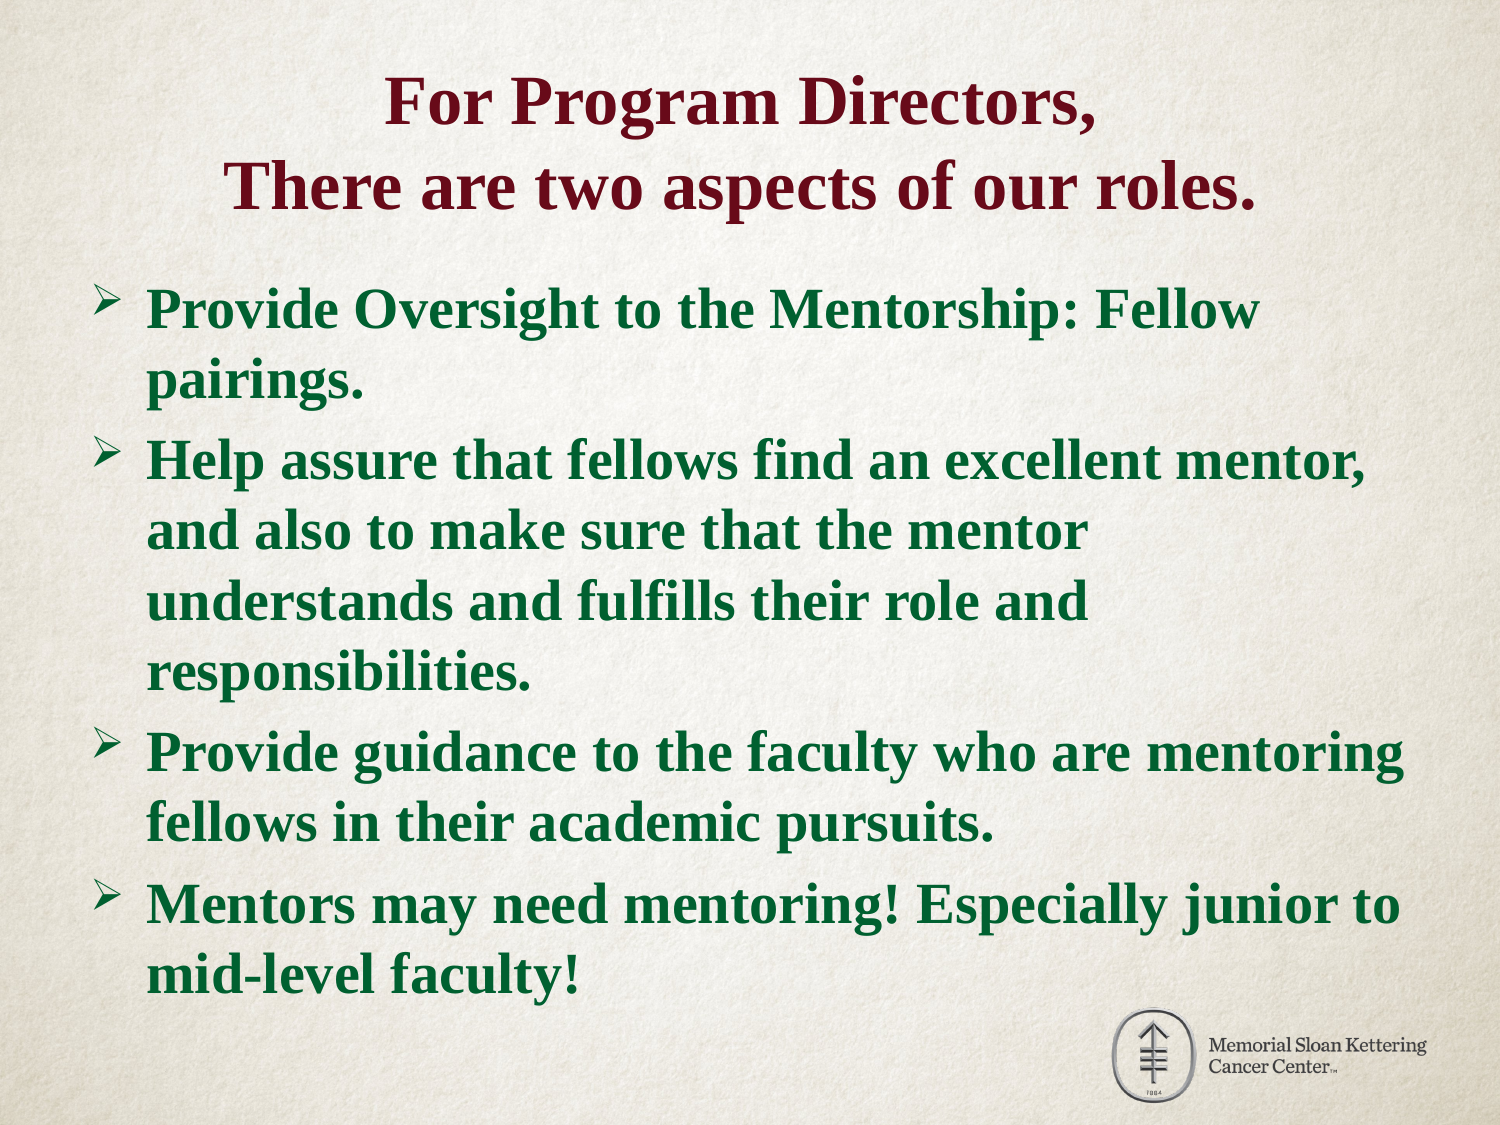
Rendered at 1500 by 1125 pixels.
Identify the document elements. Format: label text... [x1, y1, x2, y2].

list Provide Oversight to the Mentorship: Fellow pairings. Help assure that fellows find an excellent mentor, and also to make sure that the mentor understands and fulfills their role and responsibilities. Provide guidance to the faculty who are mentoring fellows in their academic pursuits. Mentors may need mentoring! Especially junior to mid-level faculty! [75, 262, 1425, 1005]
title For Program Directors, There are two aspects of our roles. [75, 45, 1425, 233]
picture [0, 0, 1500, 1125]
